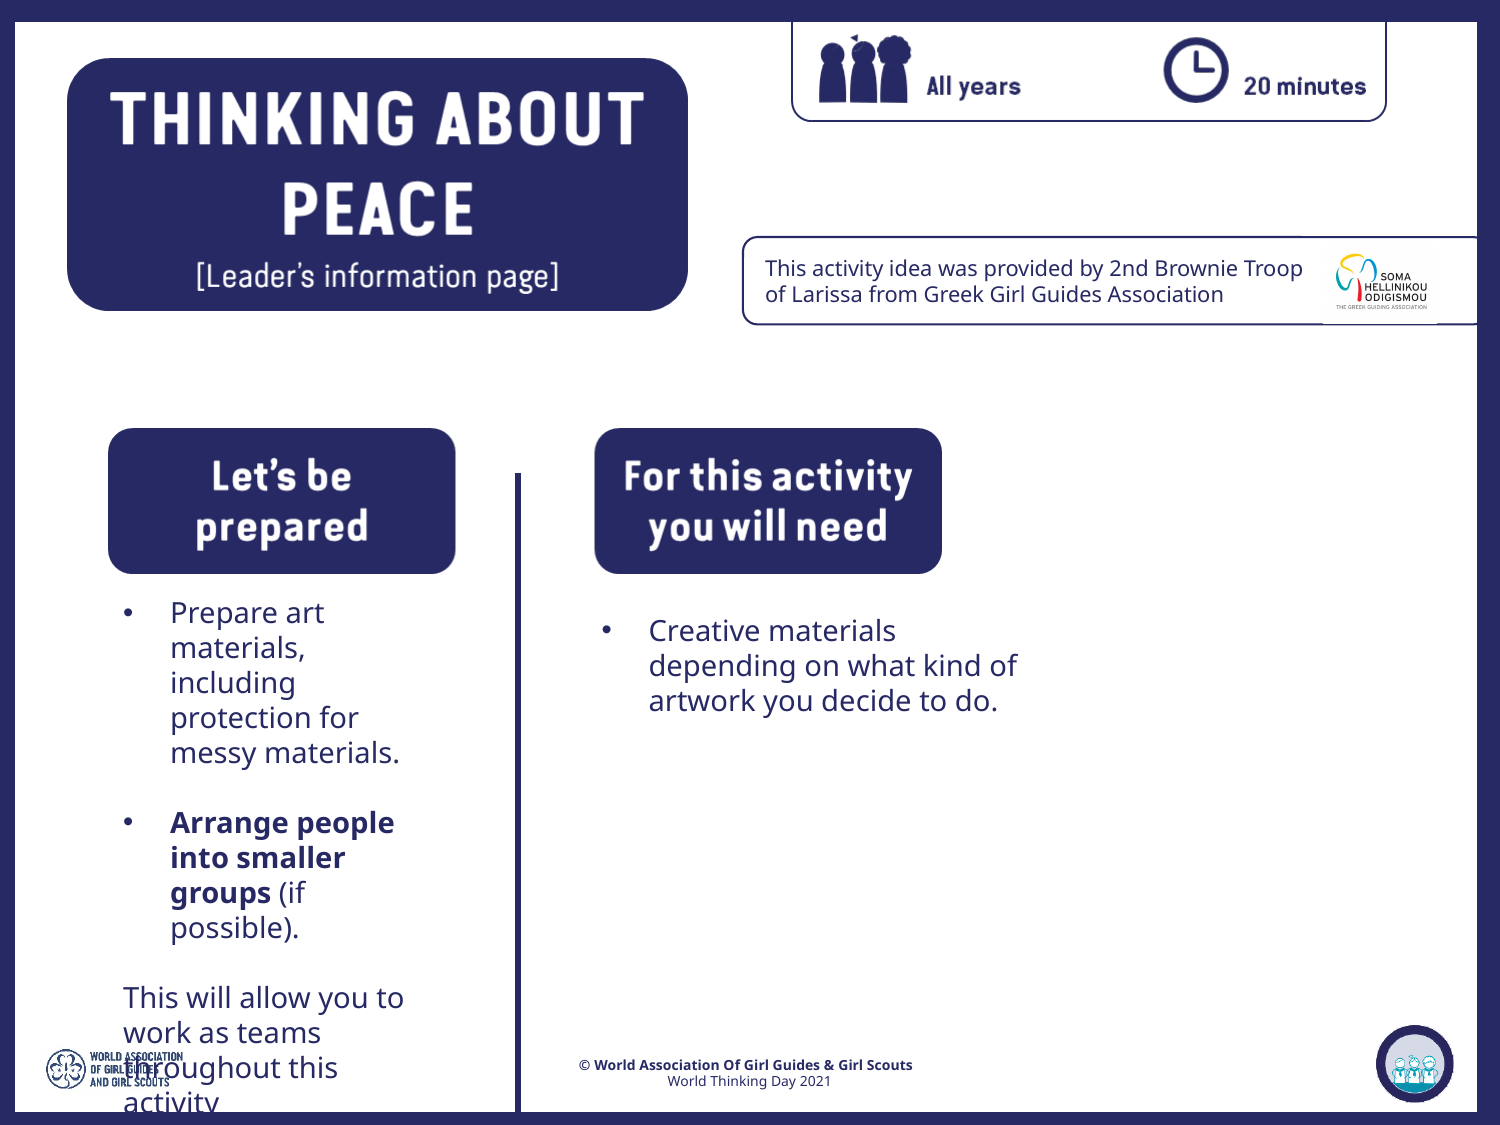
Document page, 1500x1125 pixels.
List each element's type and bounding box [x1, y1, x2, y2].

picture [1375, 1024, 1454, 1103]
picture [61, 51, 709, 315]
text_box [108, 472, 1037, 1125]
picture [108, 428, 945, 577]
text_box [742, 237, 1488, 325]
picture [791, 2, 1389, 122]
picture [19, 1029, 108, 1109]
picture [1323, 242, 1437, 324]
